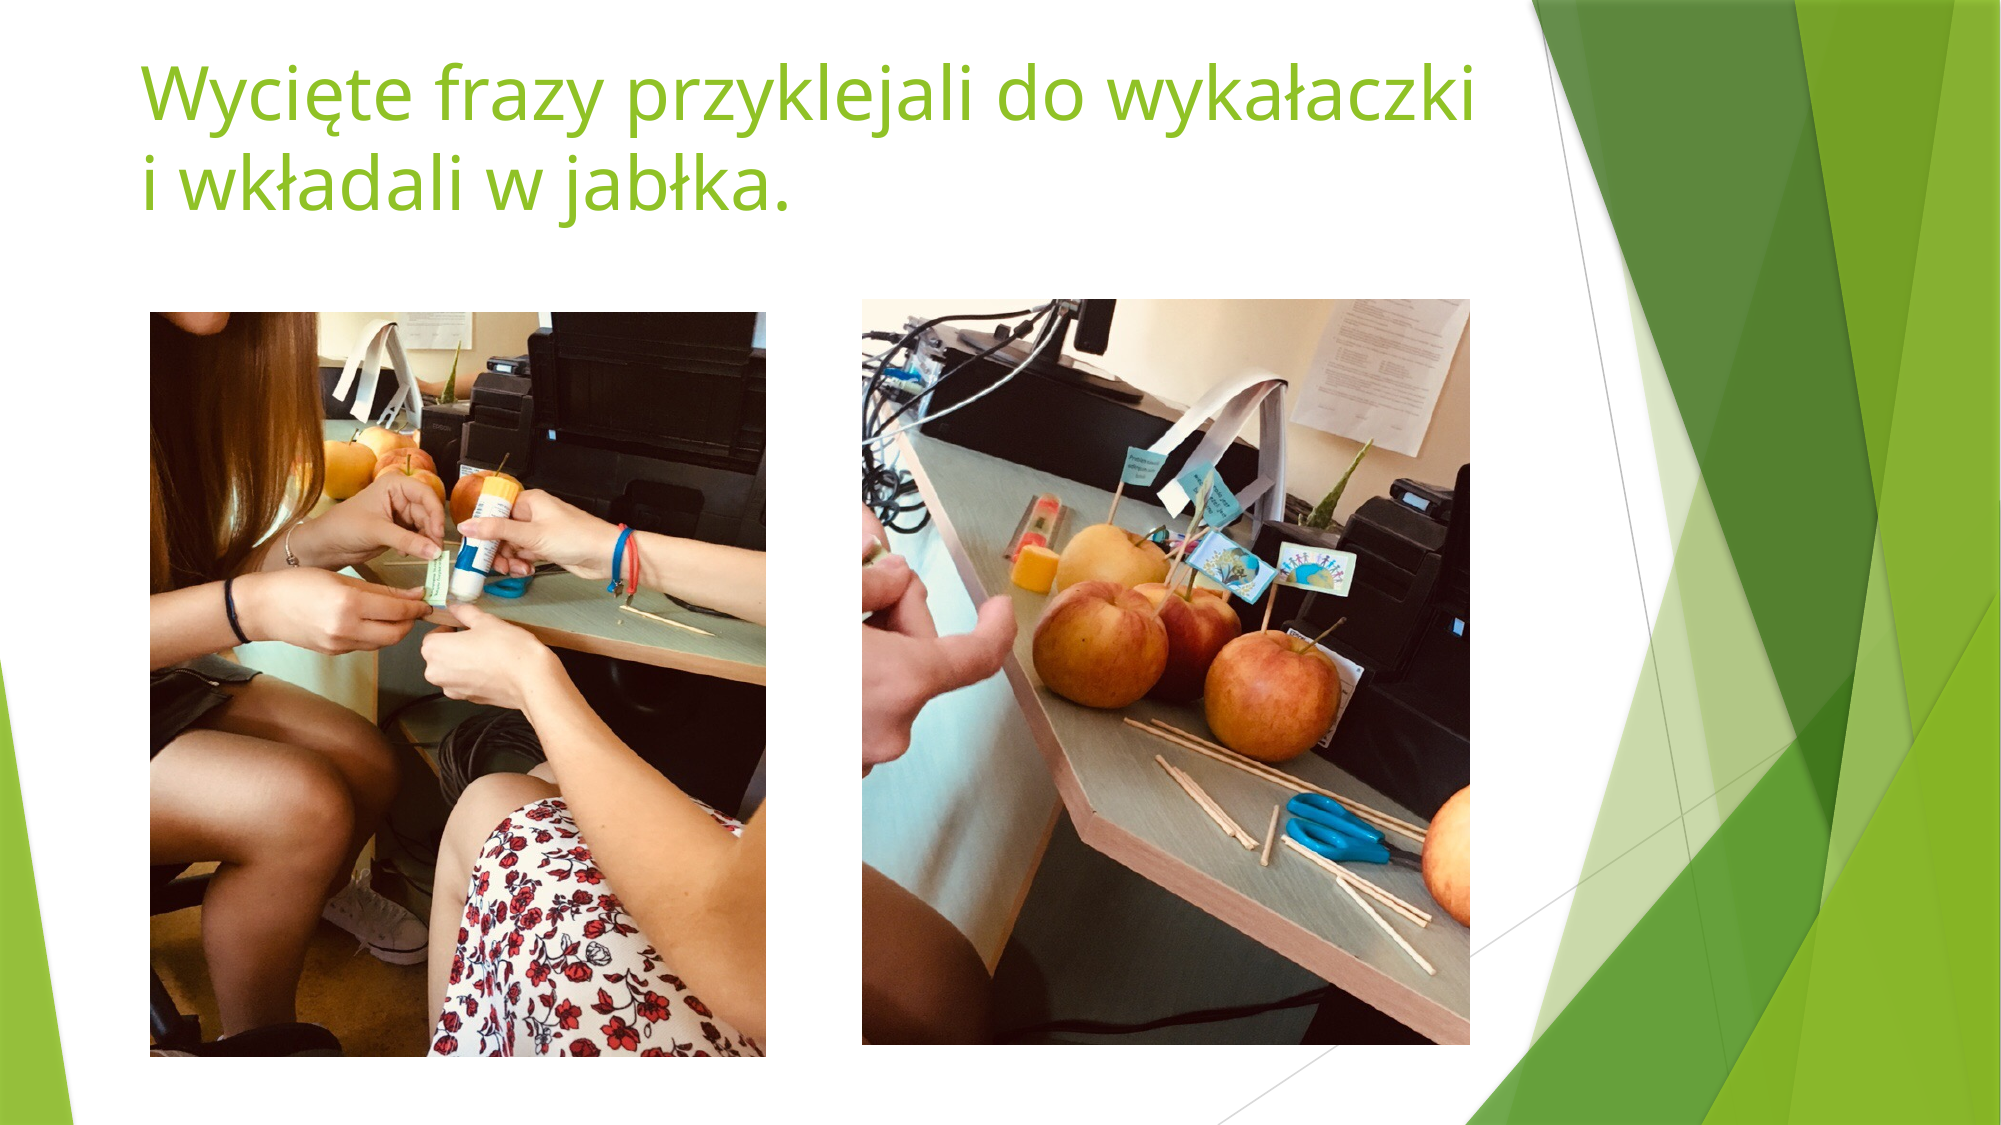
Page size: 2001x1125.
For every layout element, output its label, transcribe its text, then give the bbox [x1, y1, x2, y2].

picture [861, 299, 1470, 1045]
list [149, 311, 767, 1058]
title Wycięte frazy przyklejali do wykałaczki i wkładali w jabłka. [125, 37, 1503, 294]
